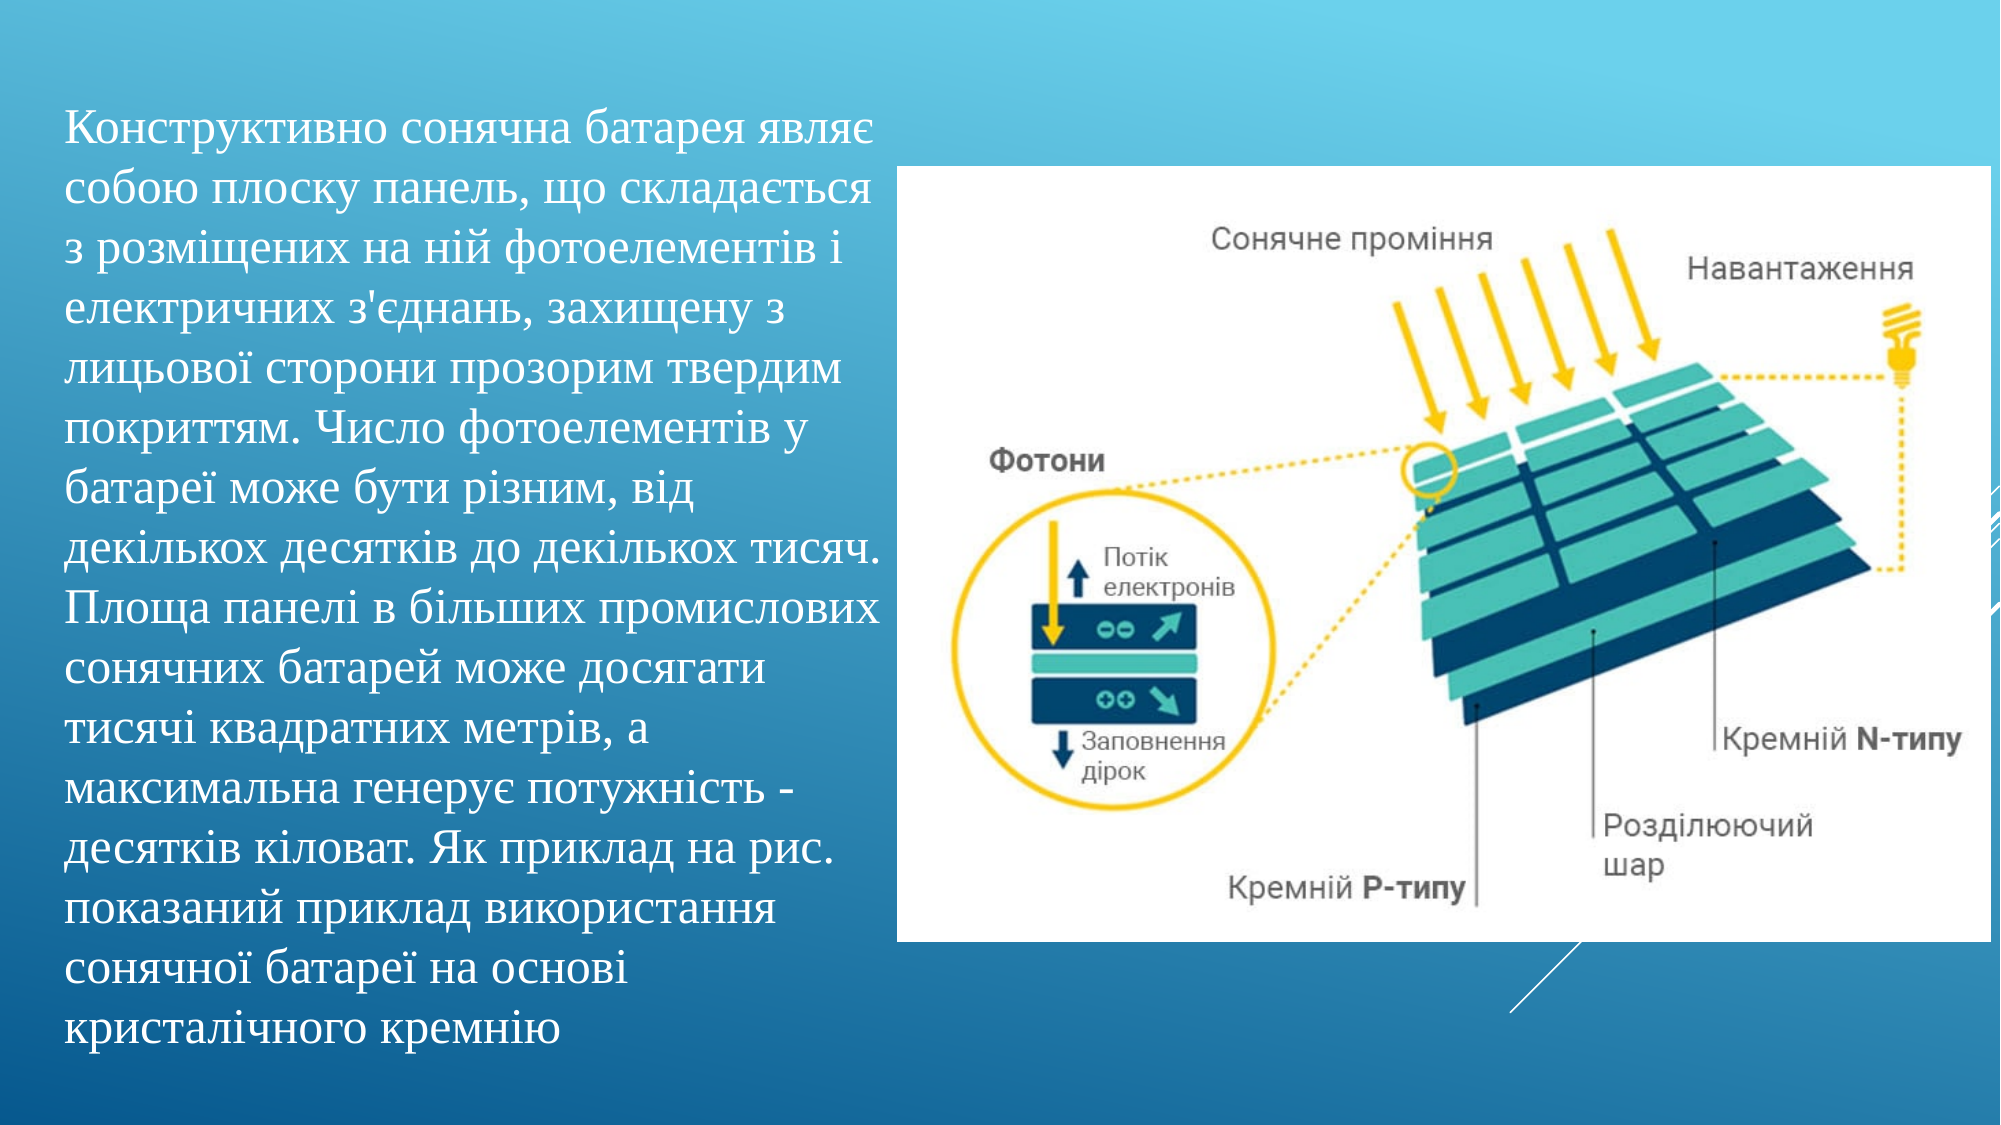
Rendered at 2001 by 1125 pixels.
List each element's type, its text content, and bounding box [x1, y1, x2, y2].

text_box Конструктивно сонячна батарея являє собою плоску панель, що складається з розміщених на ній фотоелементів і електричних з'єднань, захищену з лицьової сторони прозорим твердим покриттям. Число фотоелементів у батареї може бути різним, від декількох десятків до декількох тисяч. Площа панелі в більших промислових сонячних батарей може досягати тисячі квадратних метрів, а максимальна генерує потужність - десятків кіловат. Як приклад на рис. показаний приклад використання сонячної батареї на основі кристалічного кремнію [49, 85, 898, 1061]
picture [897, 166, 1991, 942]
